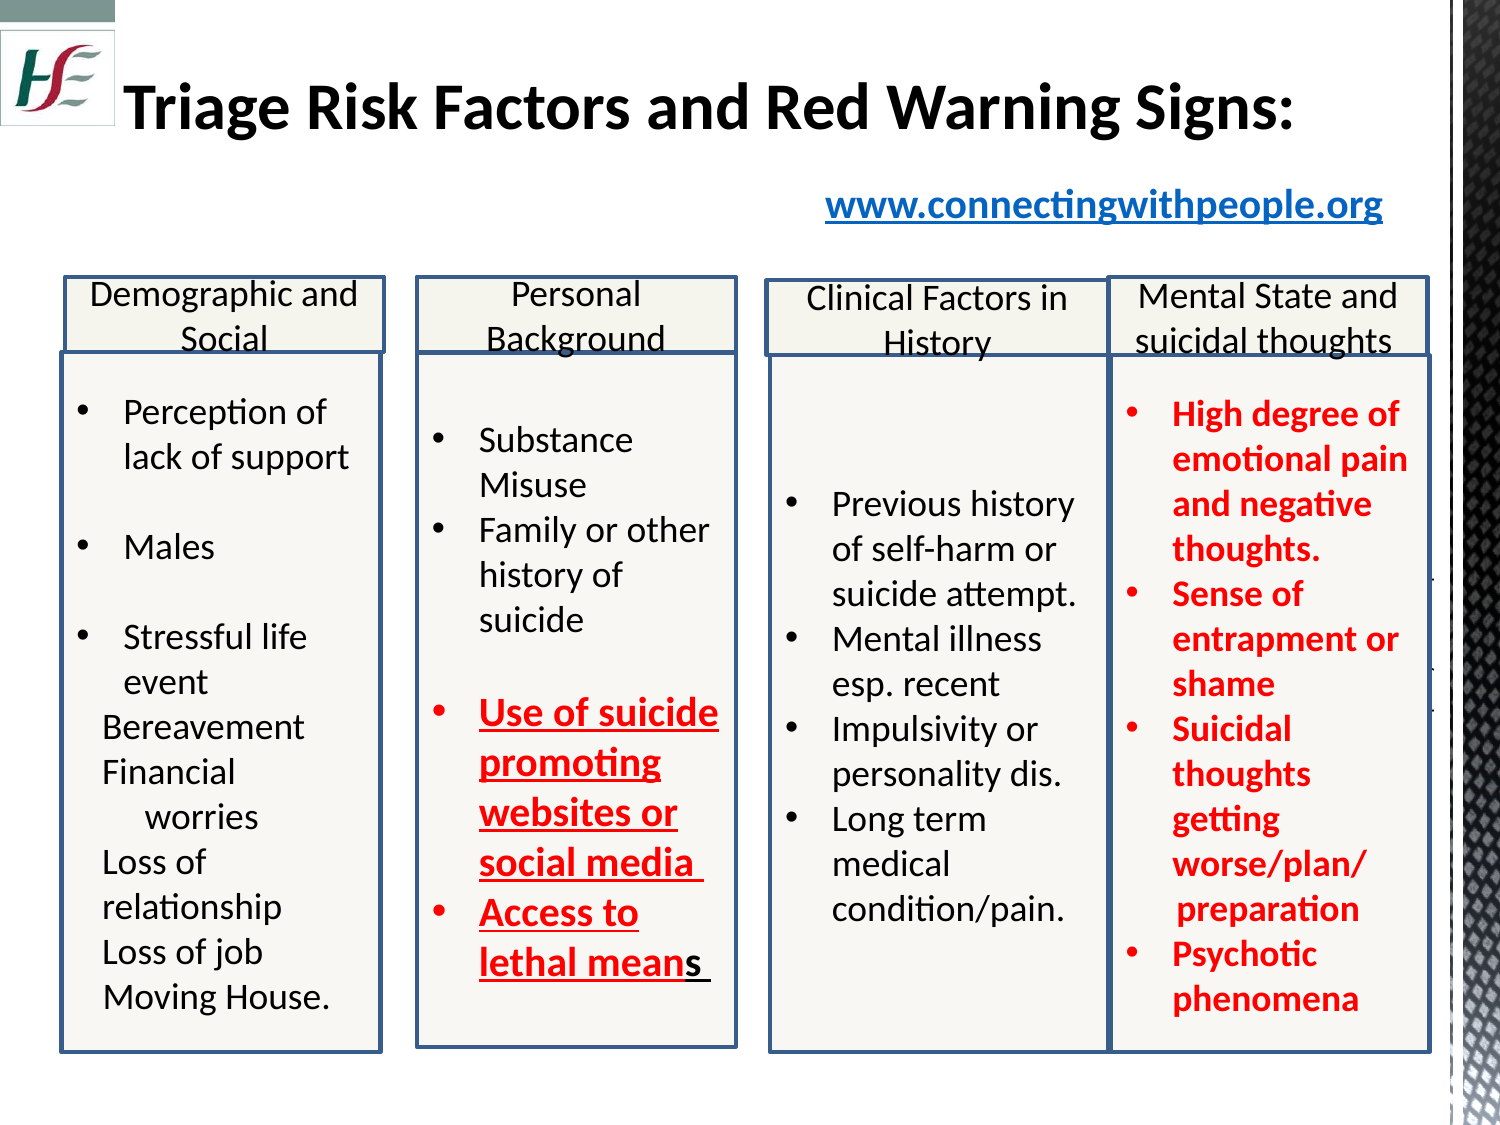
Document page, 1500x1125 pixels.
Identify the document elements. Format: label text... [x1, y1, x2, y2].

picture [0, 0, 115, 126]
list Triage Risk Factors and Red Warning Signs: www.connectingwithpeople.org [75, 75, 1412, 220]
text_box Substance Misuse Family or other history of suicide Use of suicide promoting websites or social media Access to lethal means [416, 352, 736, 1047]
text_box Personal Background [416, 276, 736, 352]
text_box High degree of emotional pain and negative thoughts. Sense of entrapment or shame Suicidal thoughts getting worse/plan/ preparation Psychotic phenomena [1110, 355, 1430, 1053]
title Triage Risk Factors and Red Flag Warning Signs [800, 220, 1263, 280]
picture [1447, 0, 1500, 1125]
text_box Mental State and suicidal thoughts [1108, 277, 1428, 356]
text_box Validation - Empathy - Compassion [1430, 500, 1469, 889]
text_box Previous history of self-harm or suicide attempt. Mental illness esp. recent Impulsivity or personality dis. Long term medical condition/pain. [769, 356, 1109, 1053]
text_box Demographic and Social [64, 276, 384, 352]
text_box Perception of lack of support Males Stressful life event Bereavement Financial worries Loss of relationship Loss of job Moving House. [61, 351, 381, 1053]
text_box Clinical Factors in History [766, 280, 1108, 356]
